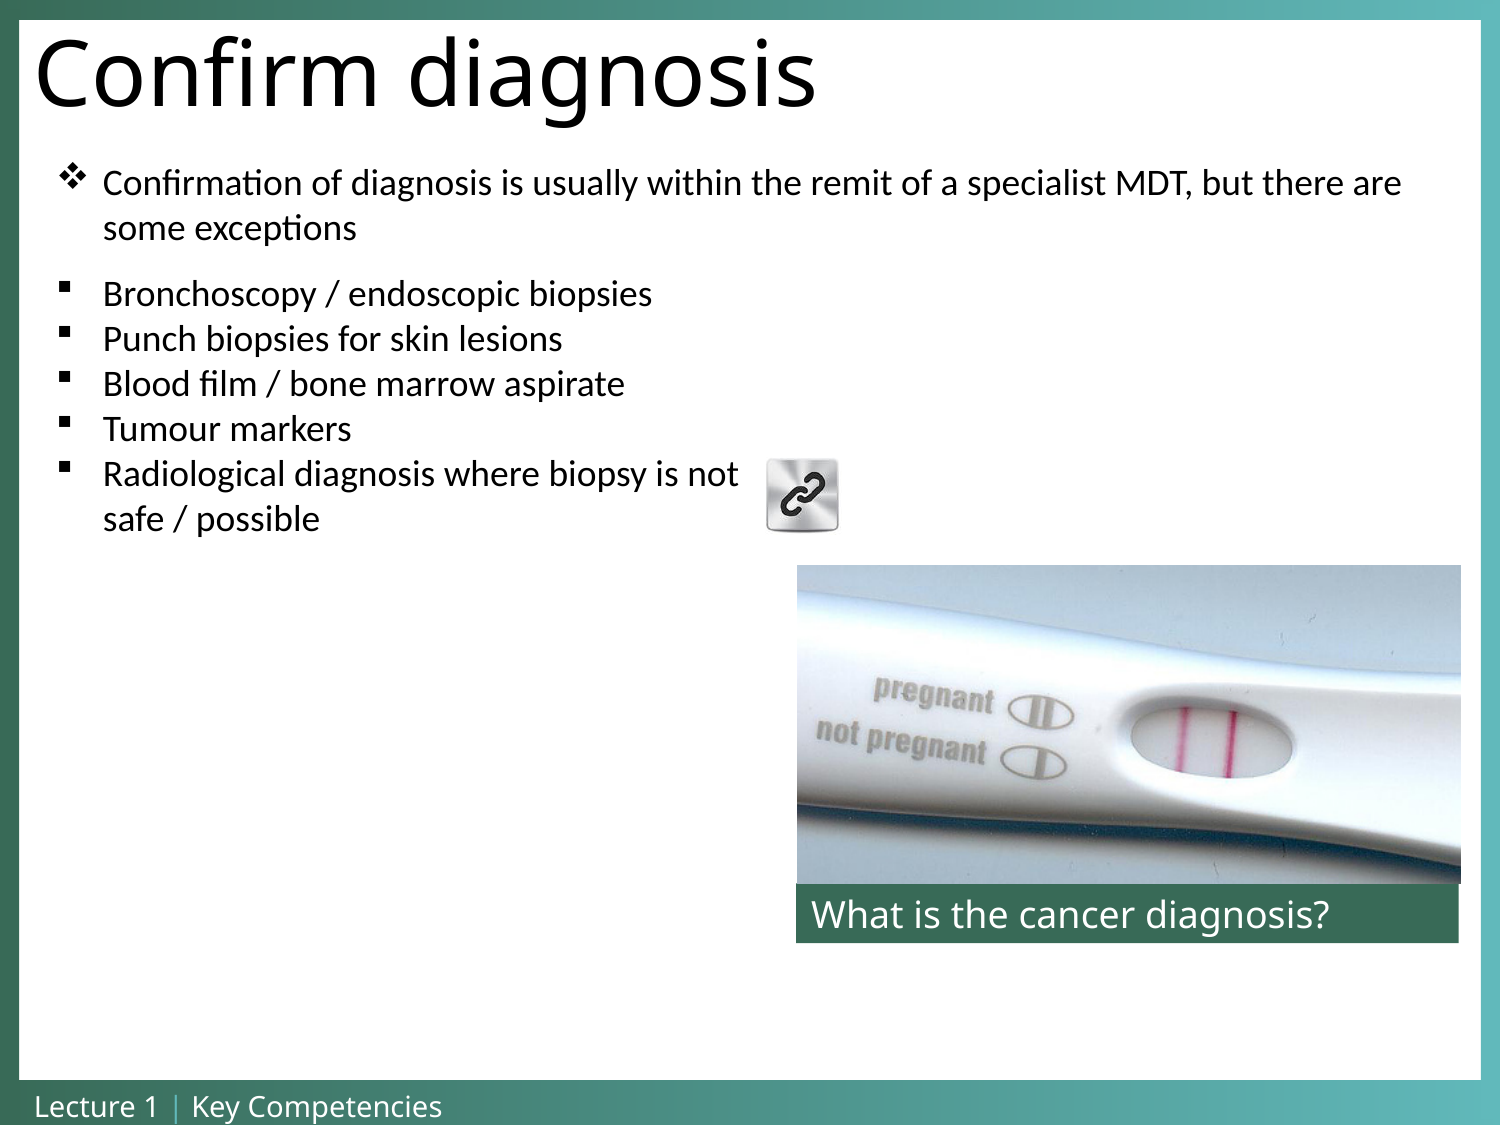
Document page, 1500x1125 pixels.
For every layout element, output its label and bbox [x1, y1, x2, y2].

text_box [0, 0, 1500, 1125]
picture [761, 455, 843, 535]
picture [796, 565, 1462, 884]
